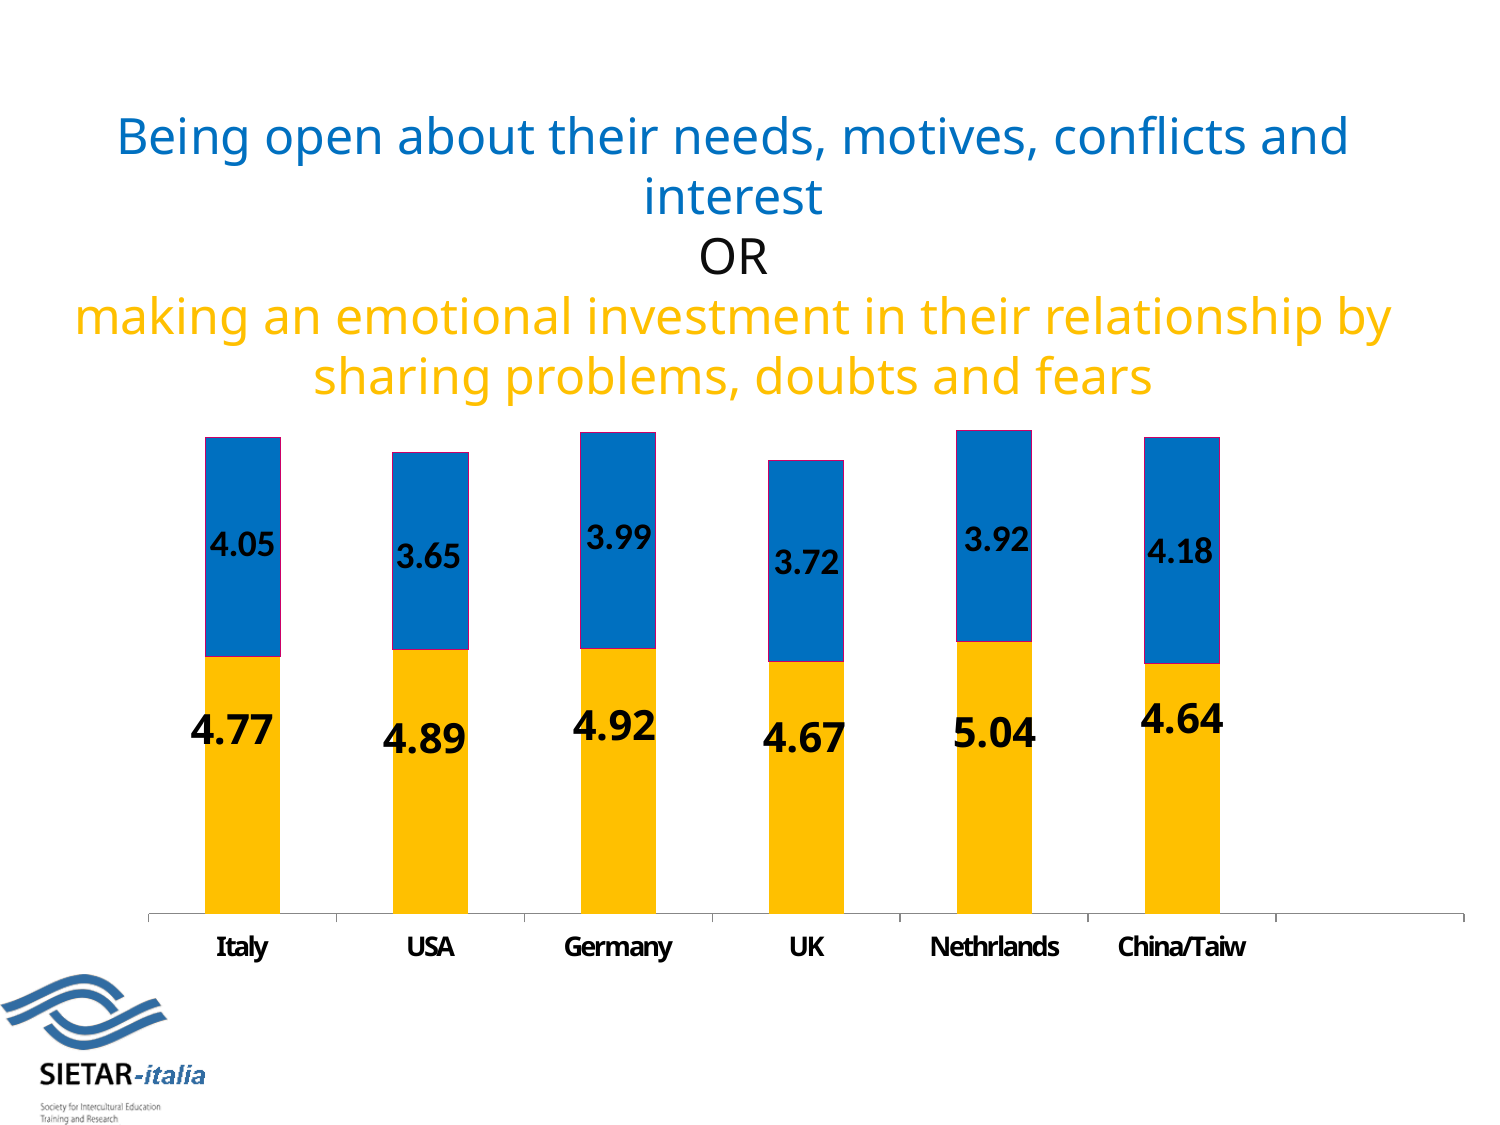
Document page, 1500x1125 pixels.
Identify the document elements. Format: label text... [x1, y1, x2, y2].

picture [0, 972, 235, 1125]
title Being open about their needs, motives, conflicts and interest OR making an emotional investment in their relationship by sharing problems, doubts and fears [46, 58, 1421, 270]
chart [93, 351, 1466, 1079]
